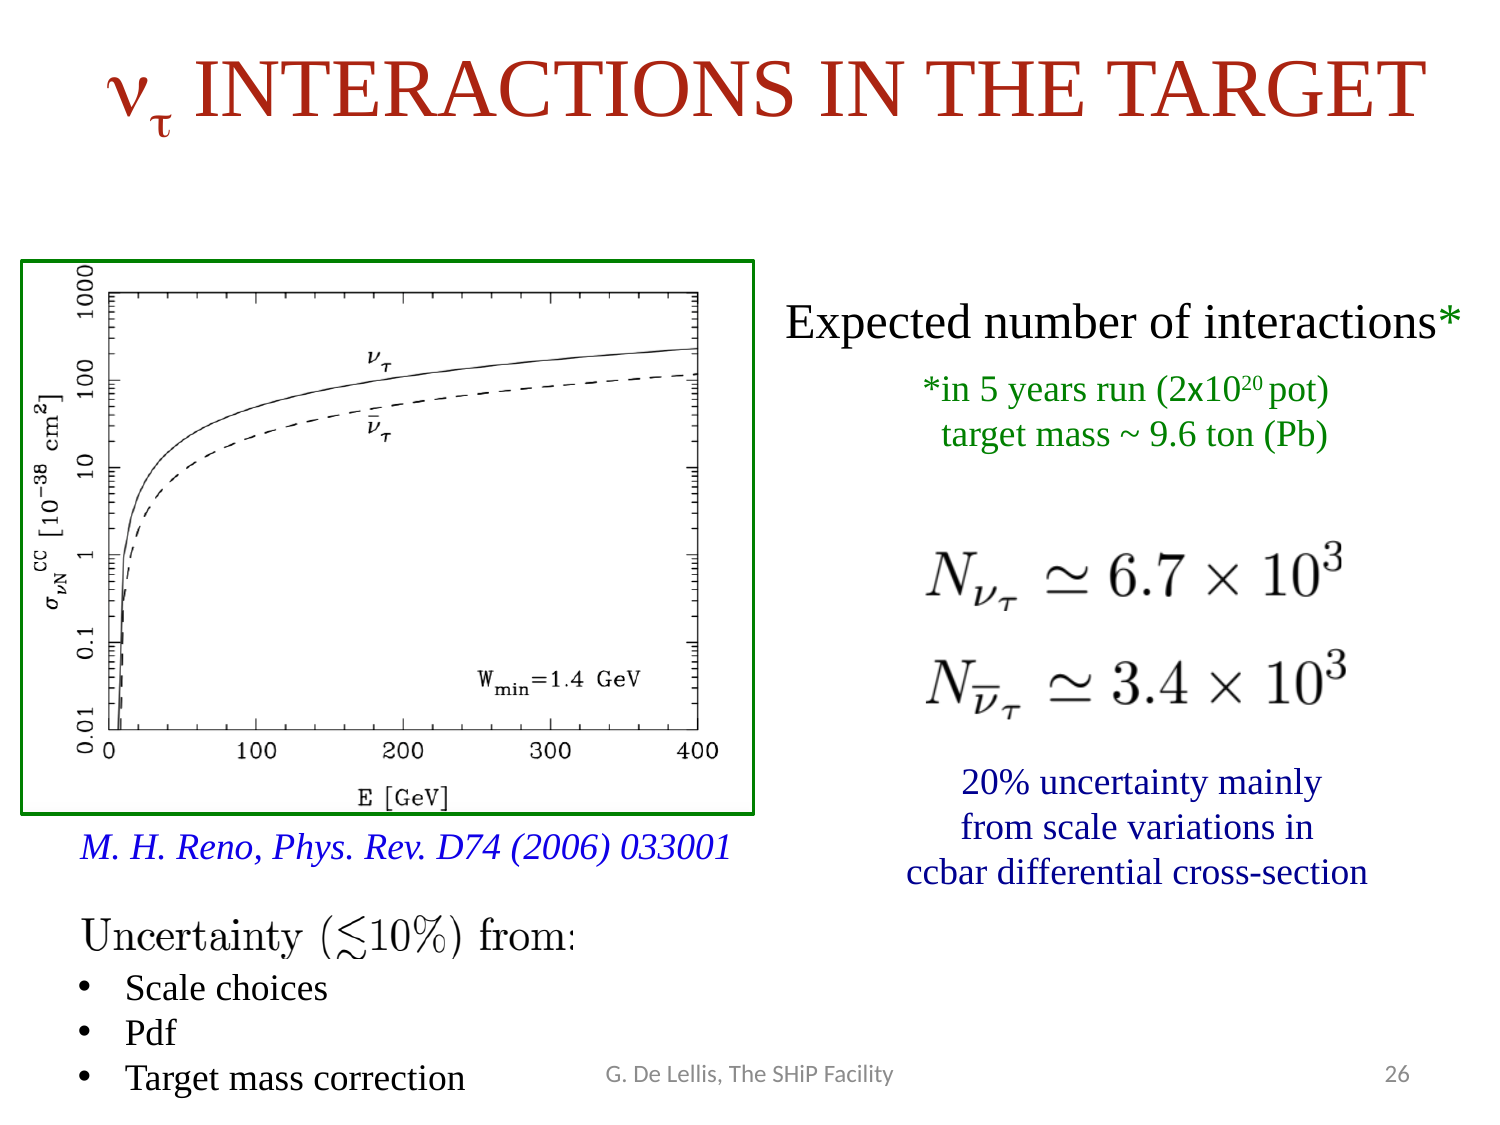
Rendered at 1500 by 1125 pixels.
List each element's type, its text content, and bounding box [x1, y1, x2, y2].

slide_number 26 [1074, 1042, 1425, 1103]
footer G. De Lellis, The SHiP Facility [512, 1042, 988, 1103]
text_box  Interactions In The Target [93, 25, 1443, 155]
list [23, 262, 753, 813]
text_box *in 5 years run (2x1020 pot) target mass ~ 9.6 ton (Pb) [907, 356, 1353, 507]
text_box M. H. Reno, Phys. Rev. D74 (2006) 033001 [65, 821, 749, 875]
picture [924, 539, 1342, 612]
picture [925, 648, 1347, 720]
text_box Scale choices Pdf Target mass correction [63, 955, 482, 1105]
text_box 20% uncertainty mainly from scale variations in ccbar differential cross-section [891, 749, 1394, 900]
text_box Expected number of interactions* [770, 281, 1487, 356]
picture [80, 915, 574, 960]
